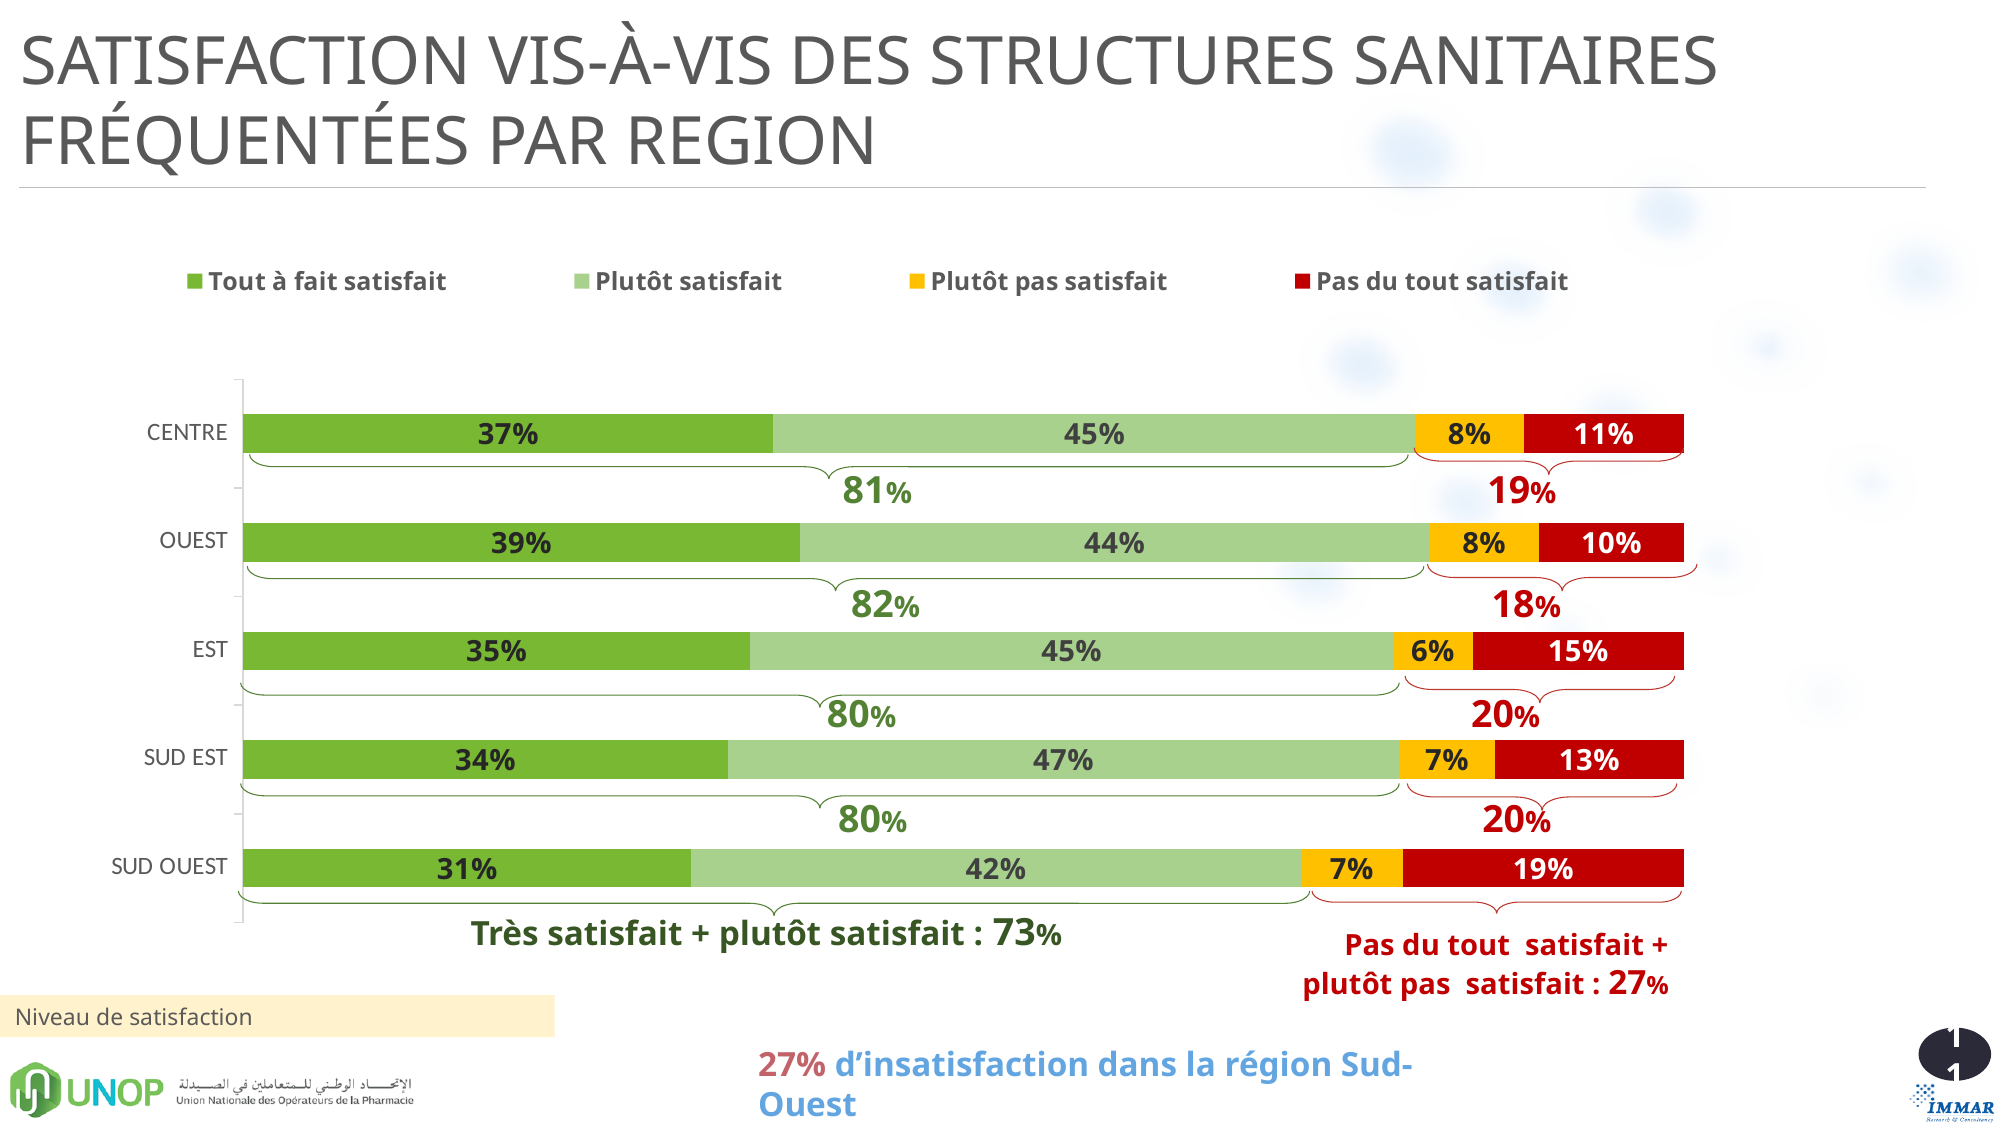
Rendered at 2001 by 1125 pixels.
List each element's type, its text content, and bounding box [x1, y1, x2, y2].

text_box Pas du tout satisfait + plutôt pas satisfait : 27% [1276, 970, 1684, 1009]
text_box Niveau de satisfaction [0, 995, 555, 1038]
chart [68, 243, 1689, 970]
text_box [1689, 563, 1698, 575]
text_box SATISFACTION VIS-À-VIS DES STRUCTURES SANITAIRES FRÉQUENTÉES PAR REGION [5, 10, 1987, 186]
picture [4, 1060, 424, 1121]
text_box 27% d’insatisfaction dans la région Sud-Ouest [743, 1035, 1509, 1125]
text_box 11 [1917, 1026, 1993, 1082]
picture [1906, 1081, 2000, 1125]
